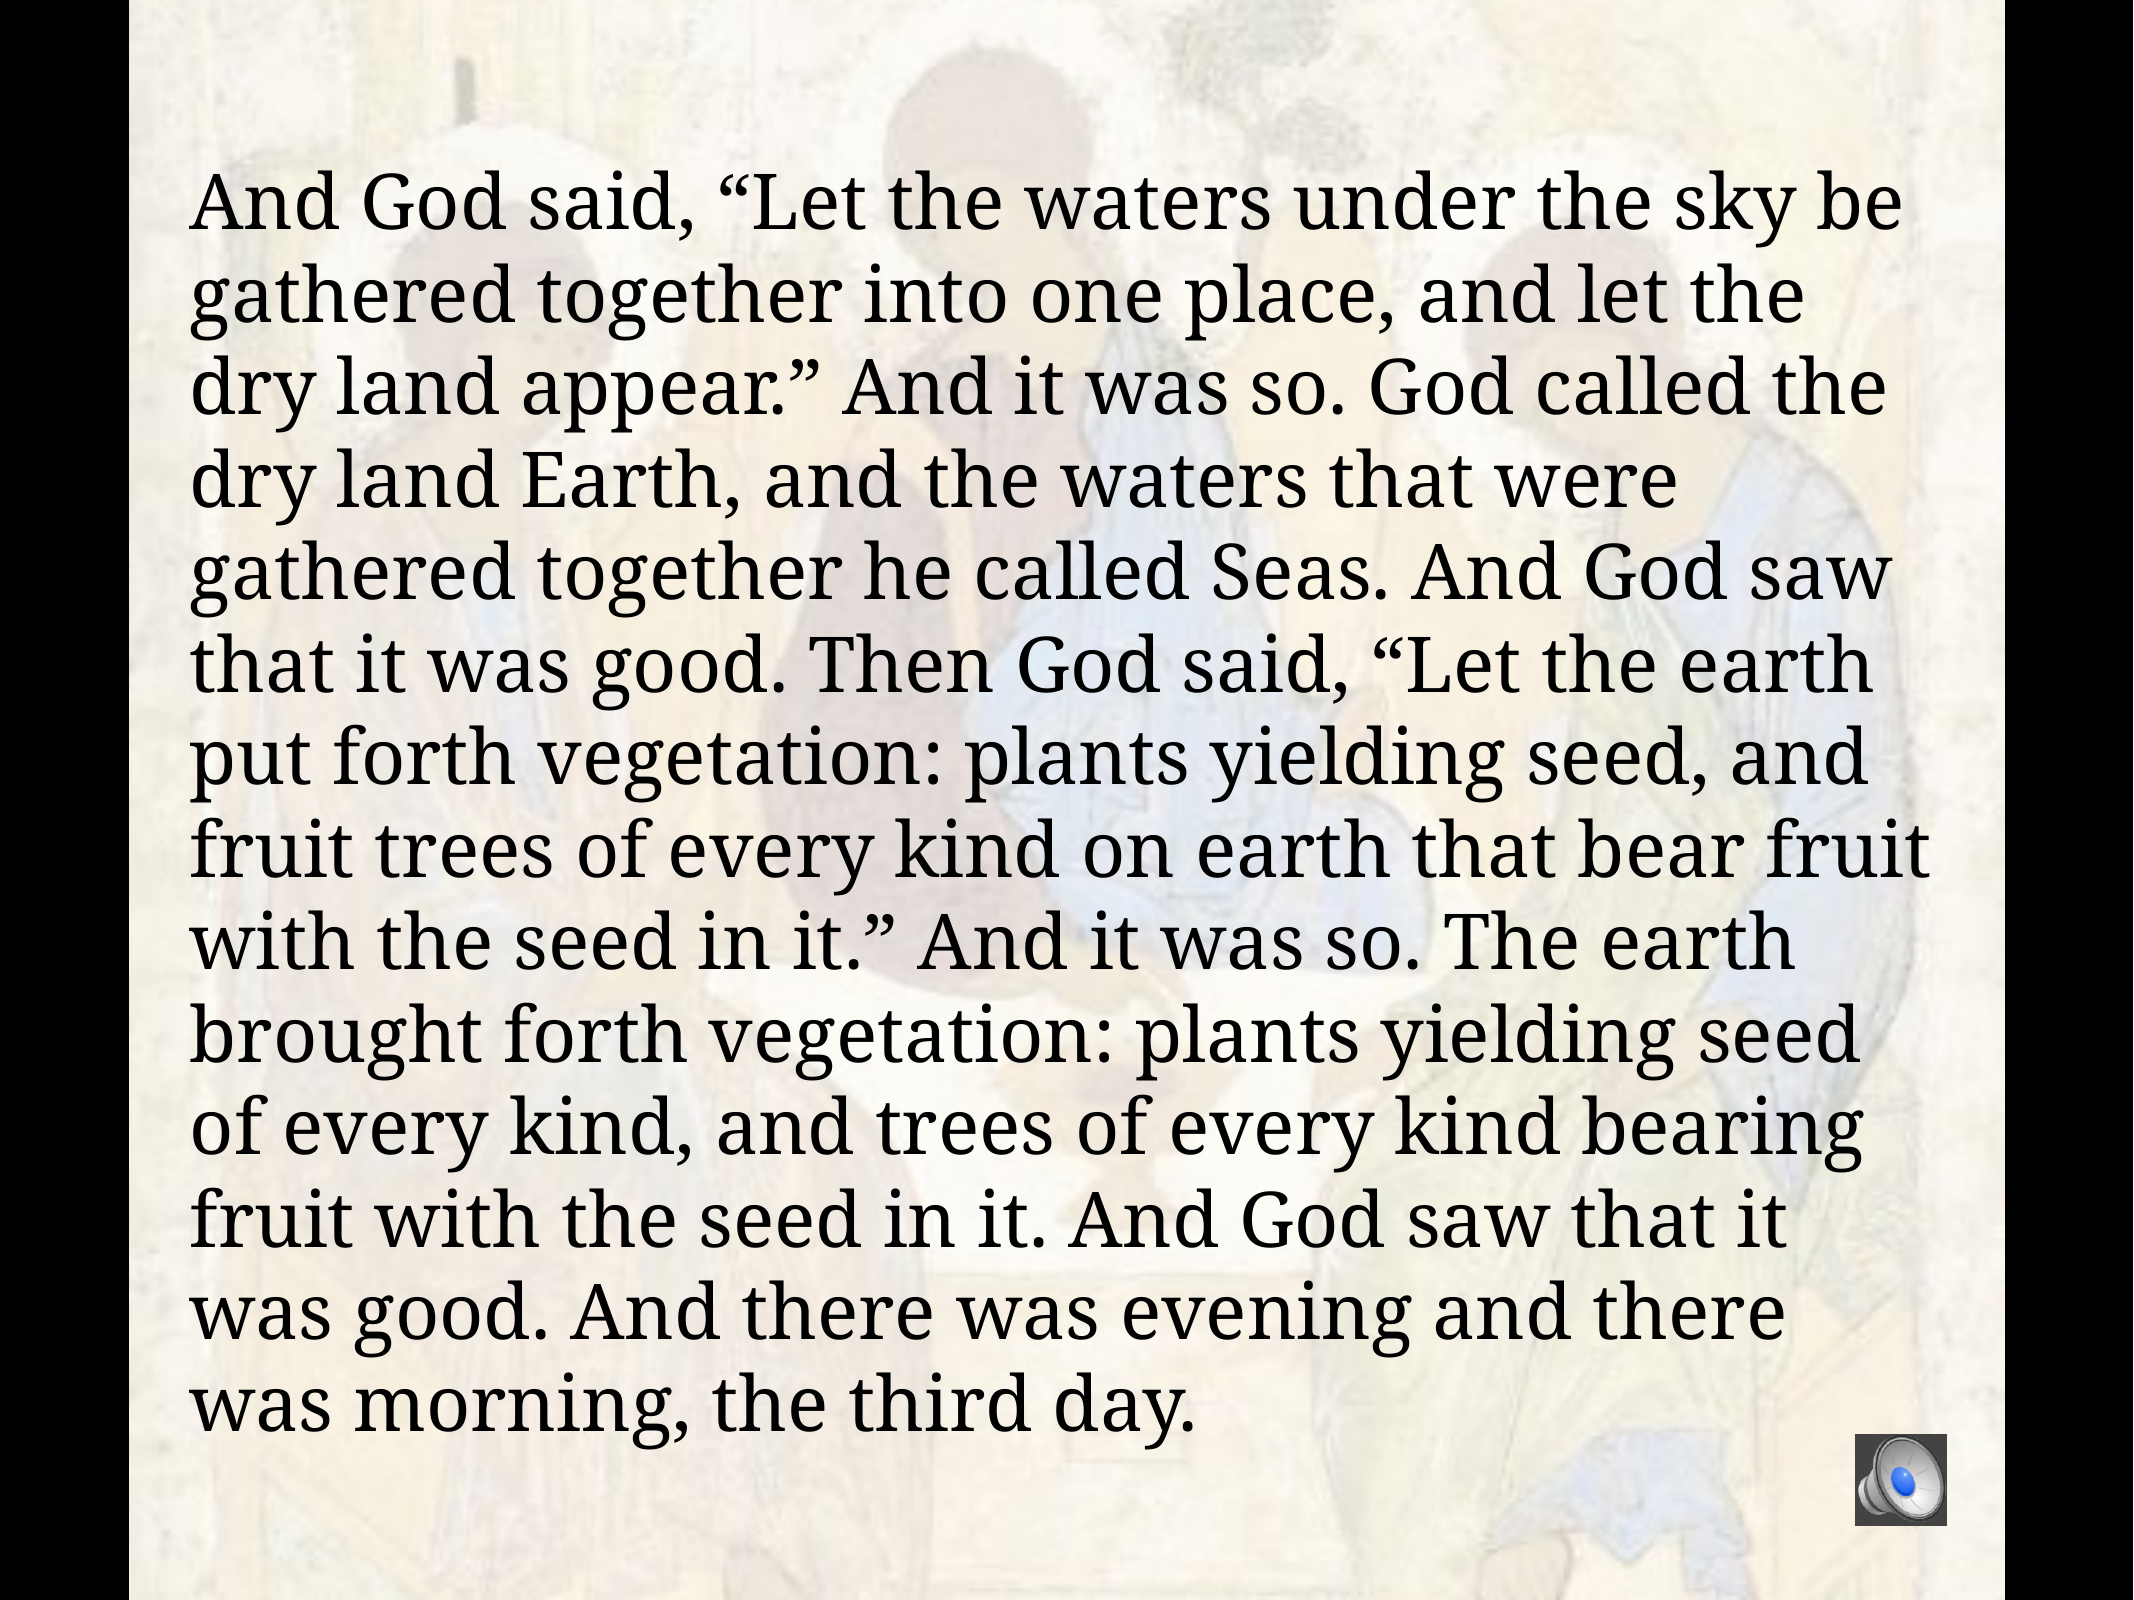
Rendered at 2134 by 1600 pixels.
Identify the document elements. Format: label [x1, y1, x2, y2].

picture [128, 0, 2005, 1600]
